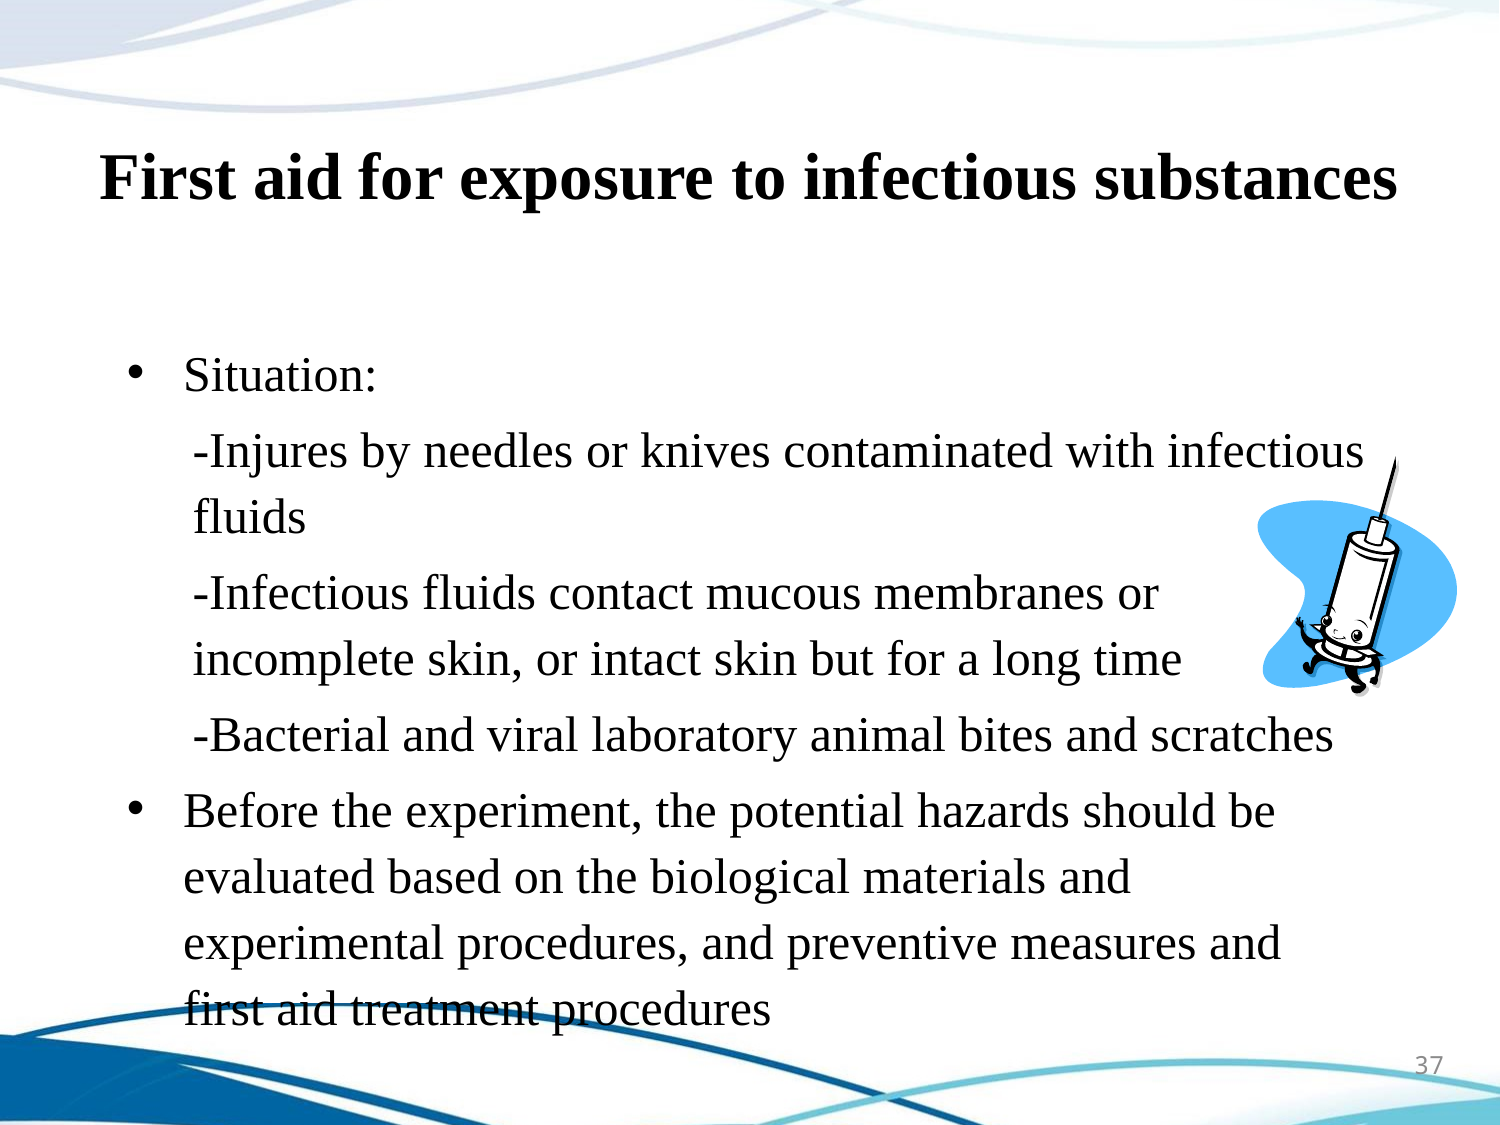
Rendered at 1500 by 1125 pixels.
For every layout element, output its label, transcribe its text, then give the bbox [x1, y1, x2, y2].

text_box 37 [1108, 1036, 1459, 1097]
text_box Situation: -Injures by needles or knives contaminated with infectious fluids -Infectious fluids contact mucous membranes or incomplete skin, or intact skin but for a long time -Bacterial and viral laboratory animal bites and scratches Before the experiment, the potential hazards should be evaluated based on the biological materials and experimental procedures, and preventive measures and first aid treatment procedures [112, 327, 1388, 1071]
picture [0, 1003, 1500, 1125]
picture [0, 0, 1499, 122]
text_box First aid for exposure to infectious substances [74, 78, 1425, 267]
picture [1256, 455, 1460, 698]
